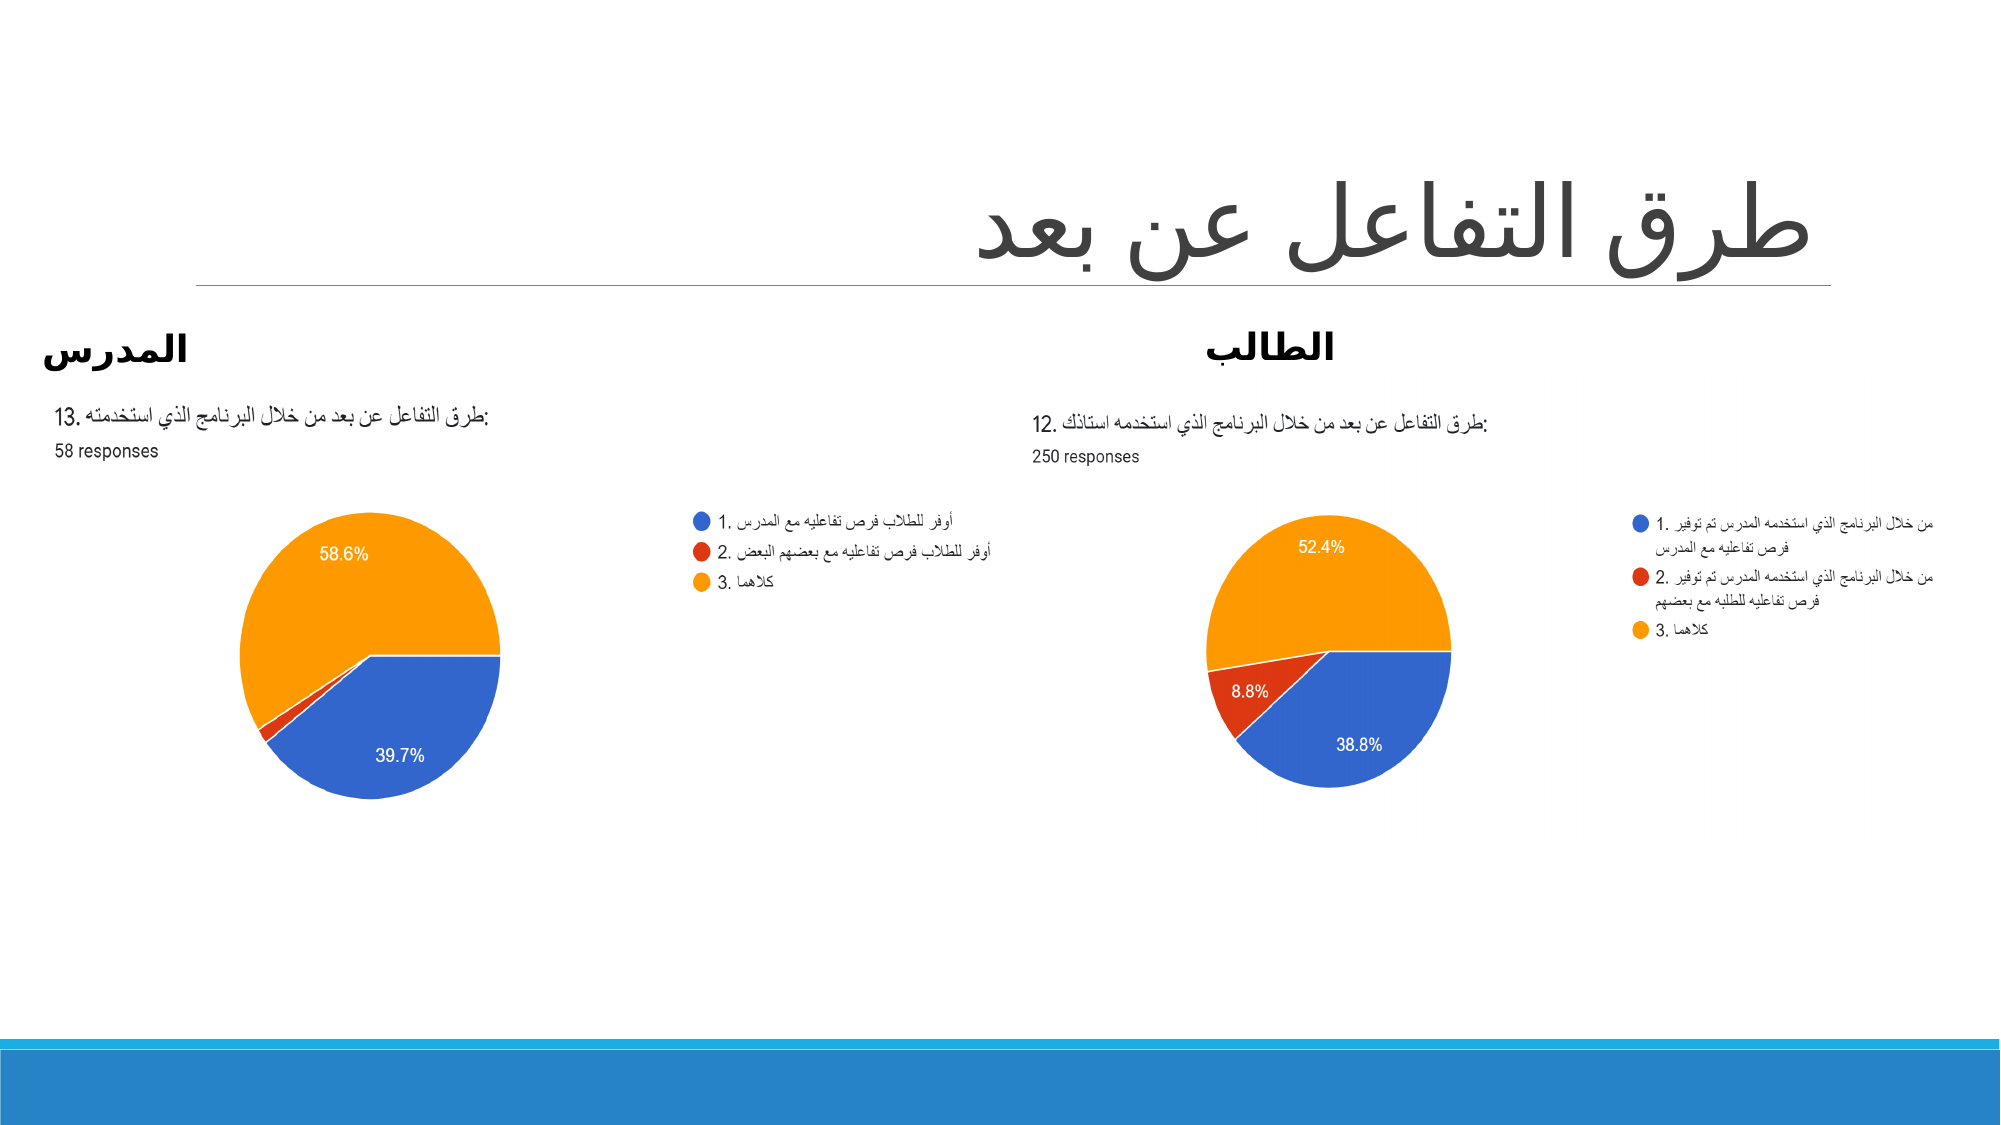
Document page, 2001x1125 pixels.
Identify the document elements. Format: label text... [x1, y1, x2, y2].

text_box الطالب [1190, 316, 1507, 368]
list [18, 361, 1001, 803]
text_box المدرس [27, 318, 344, 358]
title طرق التفاعل عن بعد [69, 47, 1830, 285]
picture [999, 371, 2000, 841]
